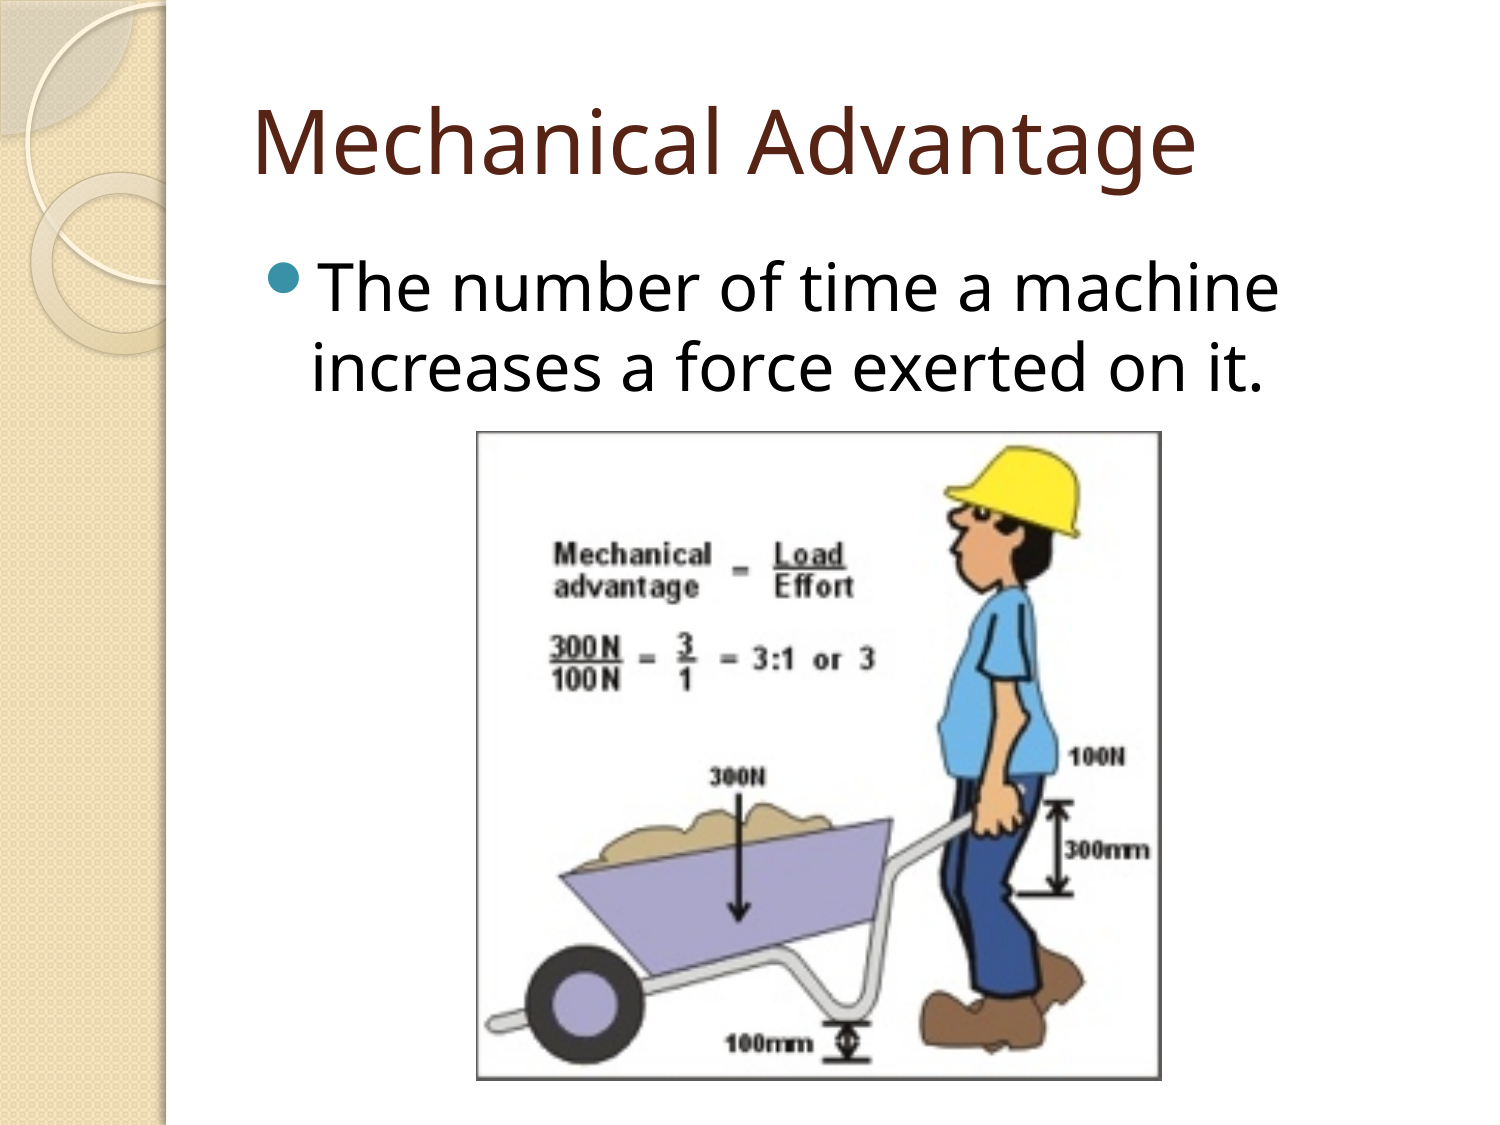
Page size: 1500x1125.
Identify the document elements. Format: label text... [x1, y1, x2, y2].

list The number of time a machine increases a force exerted on it. [235, 237, 1466, 1025]
picture [475, 431, 1163, 1081]
title Mechanical Advantage [235, 45, 1466, 233]
